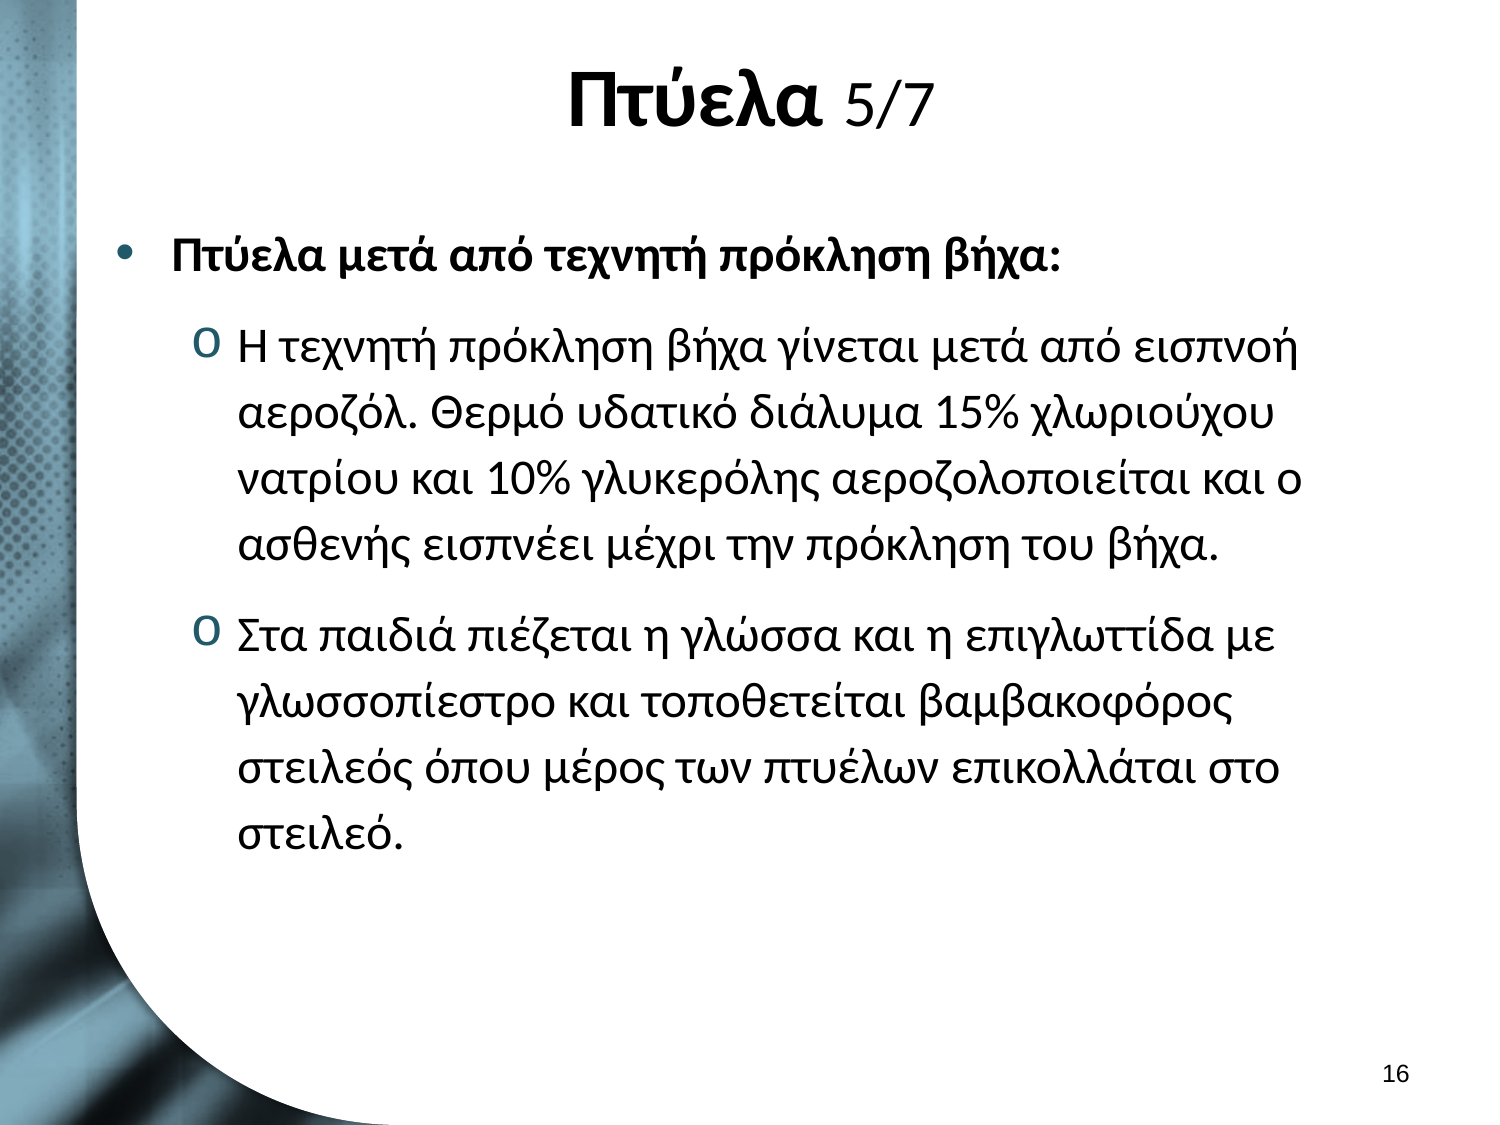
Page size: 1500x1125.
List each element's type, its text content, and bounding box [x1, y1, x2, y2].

list Πτύελα μετά από τεχνητή πρόκληση βήχα: Η τεχνητή πρόκληση βήχα γίνεται μετά από εισπνοή αεροζόλ. Θερμό υδατικό διάλυμα 15% χλωριούχου νατρίου και 10% γλυκερόλης αεροζολοποιείται και ο ασθενής εισπνέει μέχρι την πρόκληση του βήχα. Στα παιδιά πιέζεται η γλώσσα και η επιγλωττίδα με γλωσσοπίεστρο και τοποθετείται βαμβακοφόρος στειλεός όπου μέρος των πτυέλων επικολλάται στο στειλεό. [100, 208, 1425, 1024]
slide_number 15 [1074, 1042, 1425, 1103]
title Πτύελα 5/7 [76, 19, 1427, 169]
